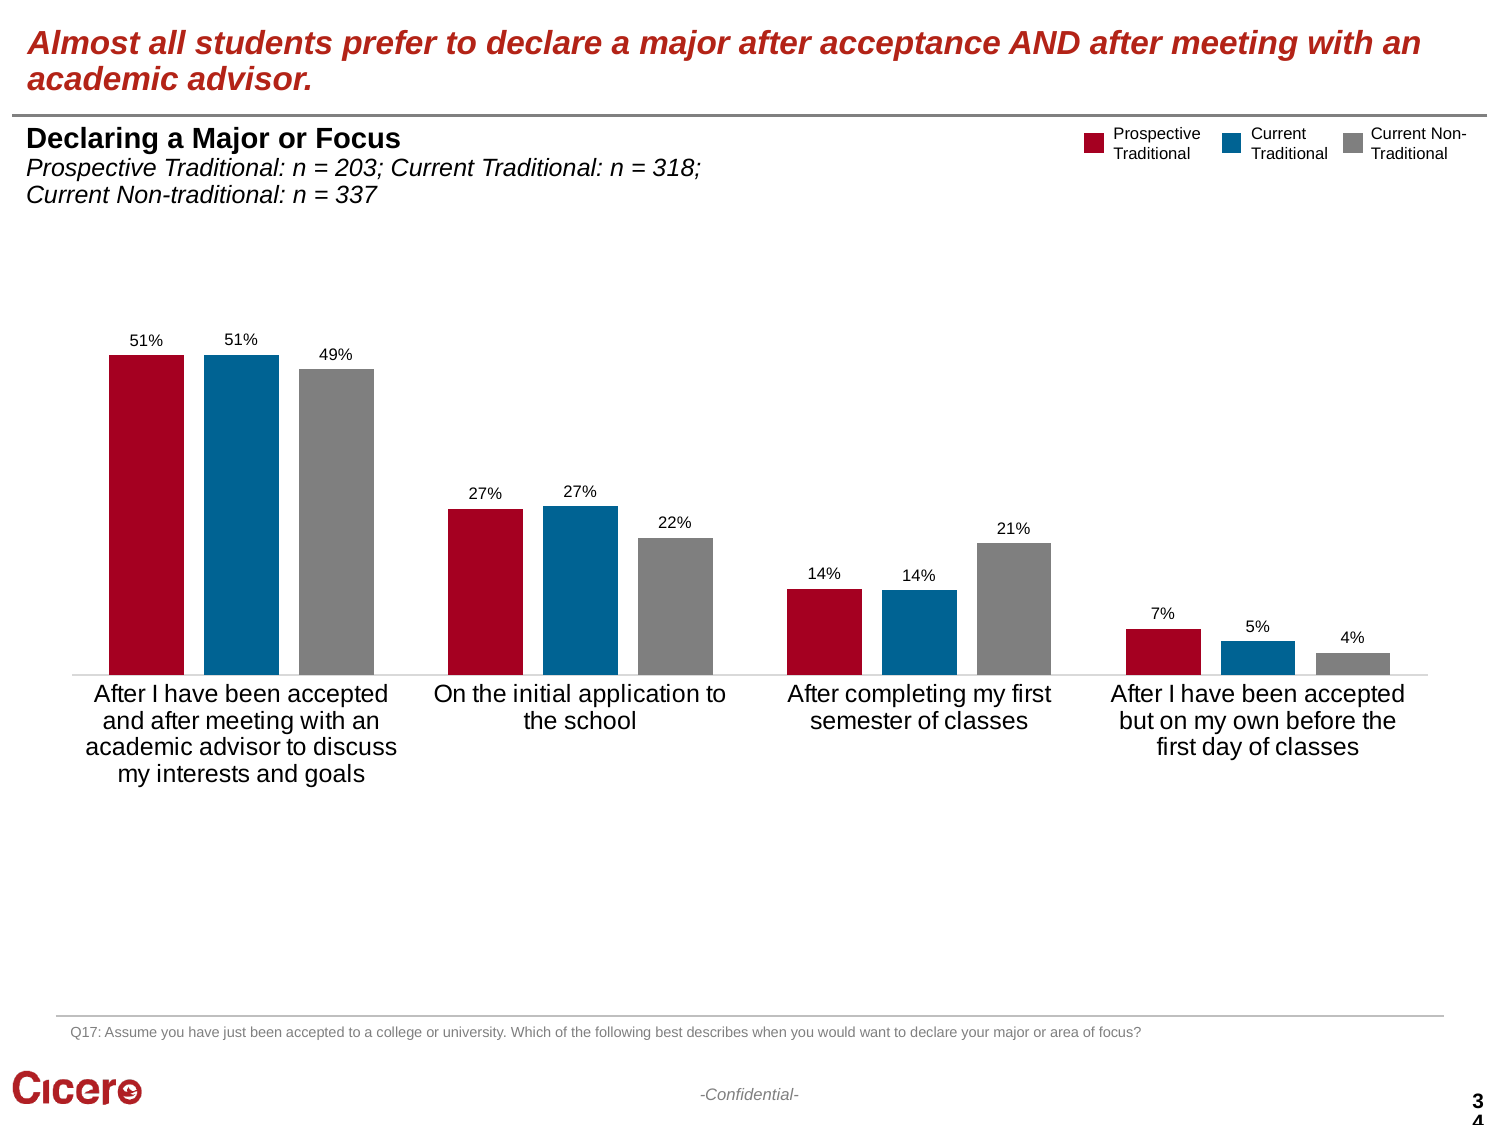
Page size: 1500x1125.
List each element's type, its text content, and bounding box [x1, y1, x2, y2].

text_box [1084, 134, 1096, 153]
title Almost all students prefer to declare a major after acceptance AND after meeting with an academic advisor. [12, 9, 1488, 114]
picture [12, 1070, 55, 1106]
text_box Declaring a Major or Focus Prospective Traditional: n = 203; Current Traditional: n = 318; Current Non-traditional: n = 337 [10, 116, 803, 174]
text_box [1343, 134, 1354, 153]
chart [55, 246, 1445, 818]
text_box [55, 1015, 1445, 1121]
slide_number 34 [1461, 1086, 1488, 1113]
text_box Prospective Traditional [1096, 132, 1222, 154]
text_box [1222, 134, 1234, 153]
text_box Current Non-Traditional [1354, 132, 1500, 154]
text_box Current Traditional [1234, 132, 1354, 154]
